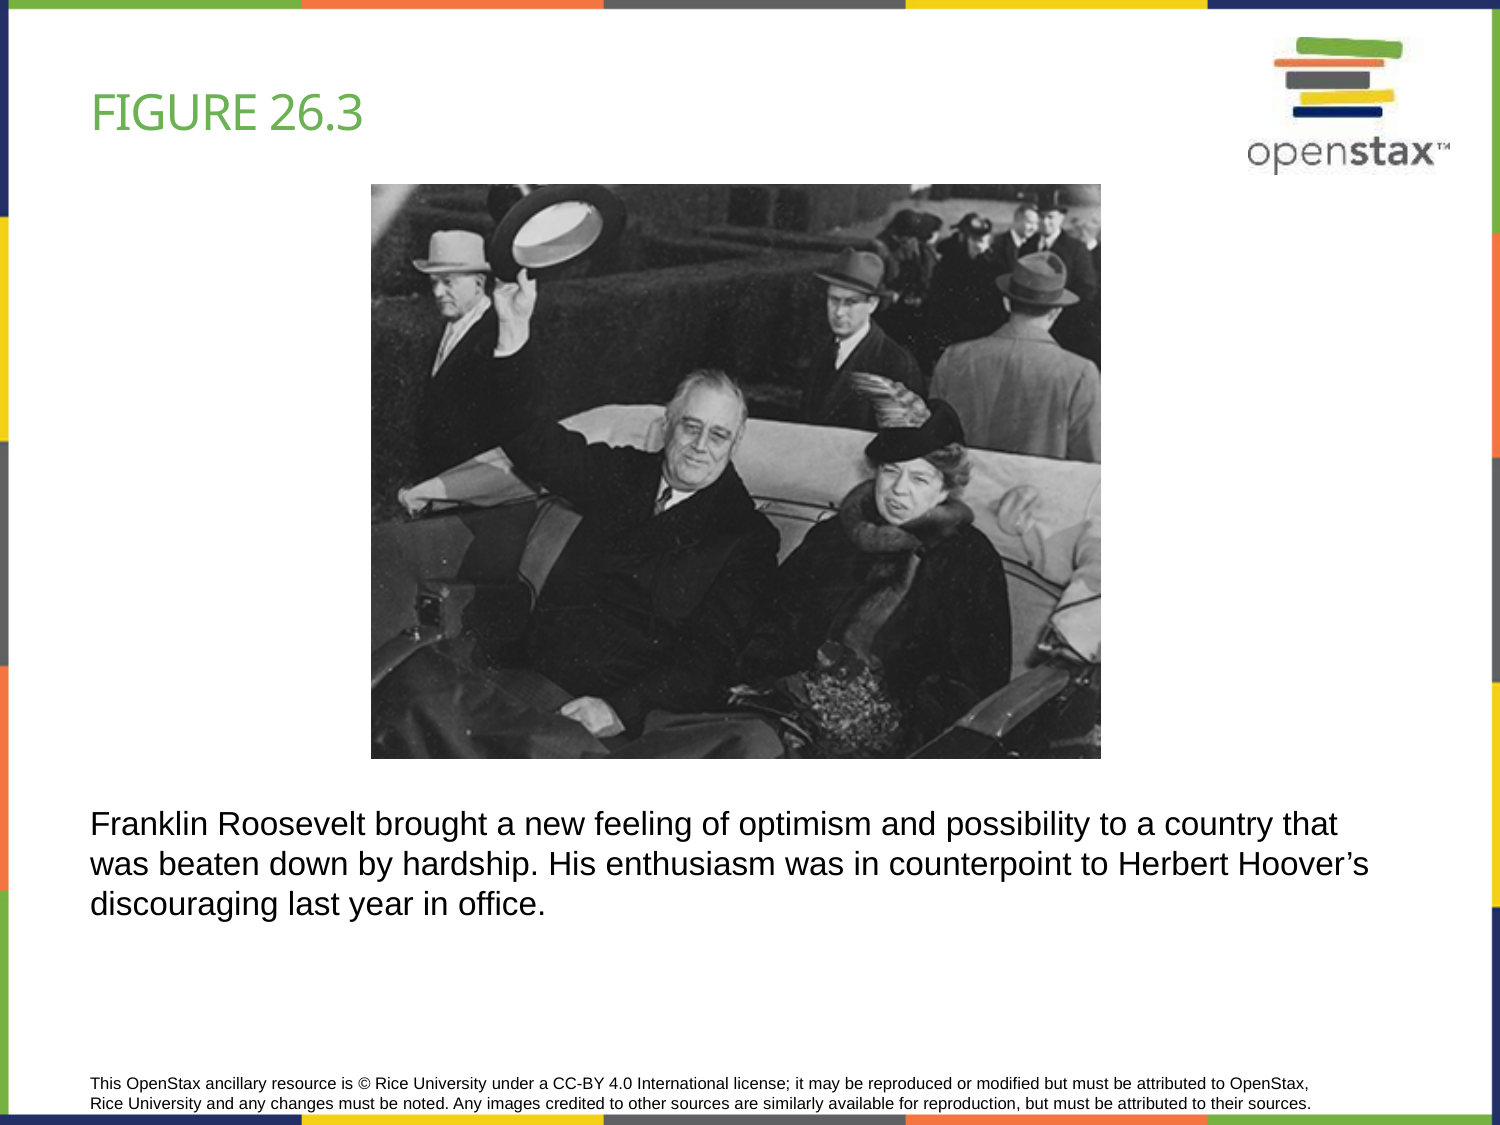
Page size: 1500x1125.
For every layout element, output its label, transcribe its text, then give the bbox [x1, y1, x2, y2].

footer This OpenStax ancillary resource is © Rice University under a CC-BY 4.0 International license; it may be reproduced or modified but must be attributed to OpenStax, Rice University and any changes must be noted. Any images credited to other sources are similarly available for reproduction, but must be attributed to their sources. [75, 1065, 1346, 1112]
picture [0, 0, 1500, 1125]
title Figure 26.3 [75, 39, 1246, 148]
list Franklin Roosevelt brought a new feeling of optimism and possibility to a country that was beaten down by hardship. His enthusiasm was in counterpoint to Herbert Hoover’s discouraging last year in office. [75, 794, 1398, 986]
